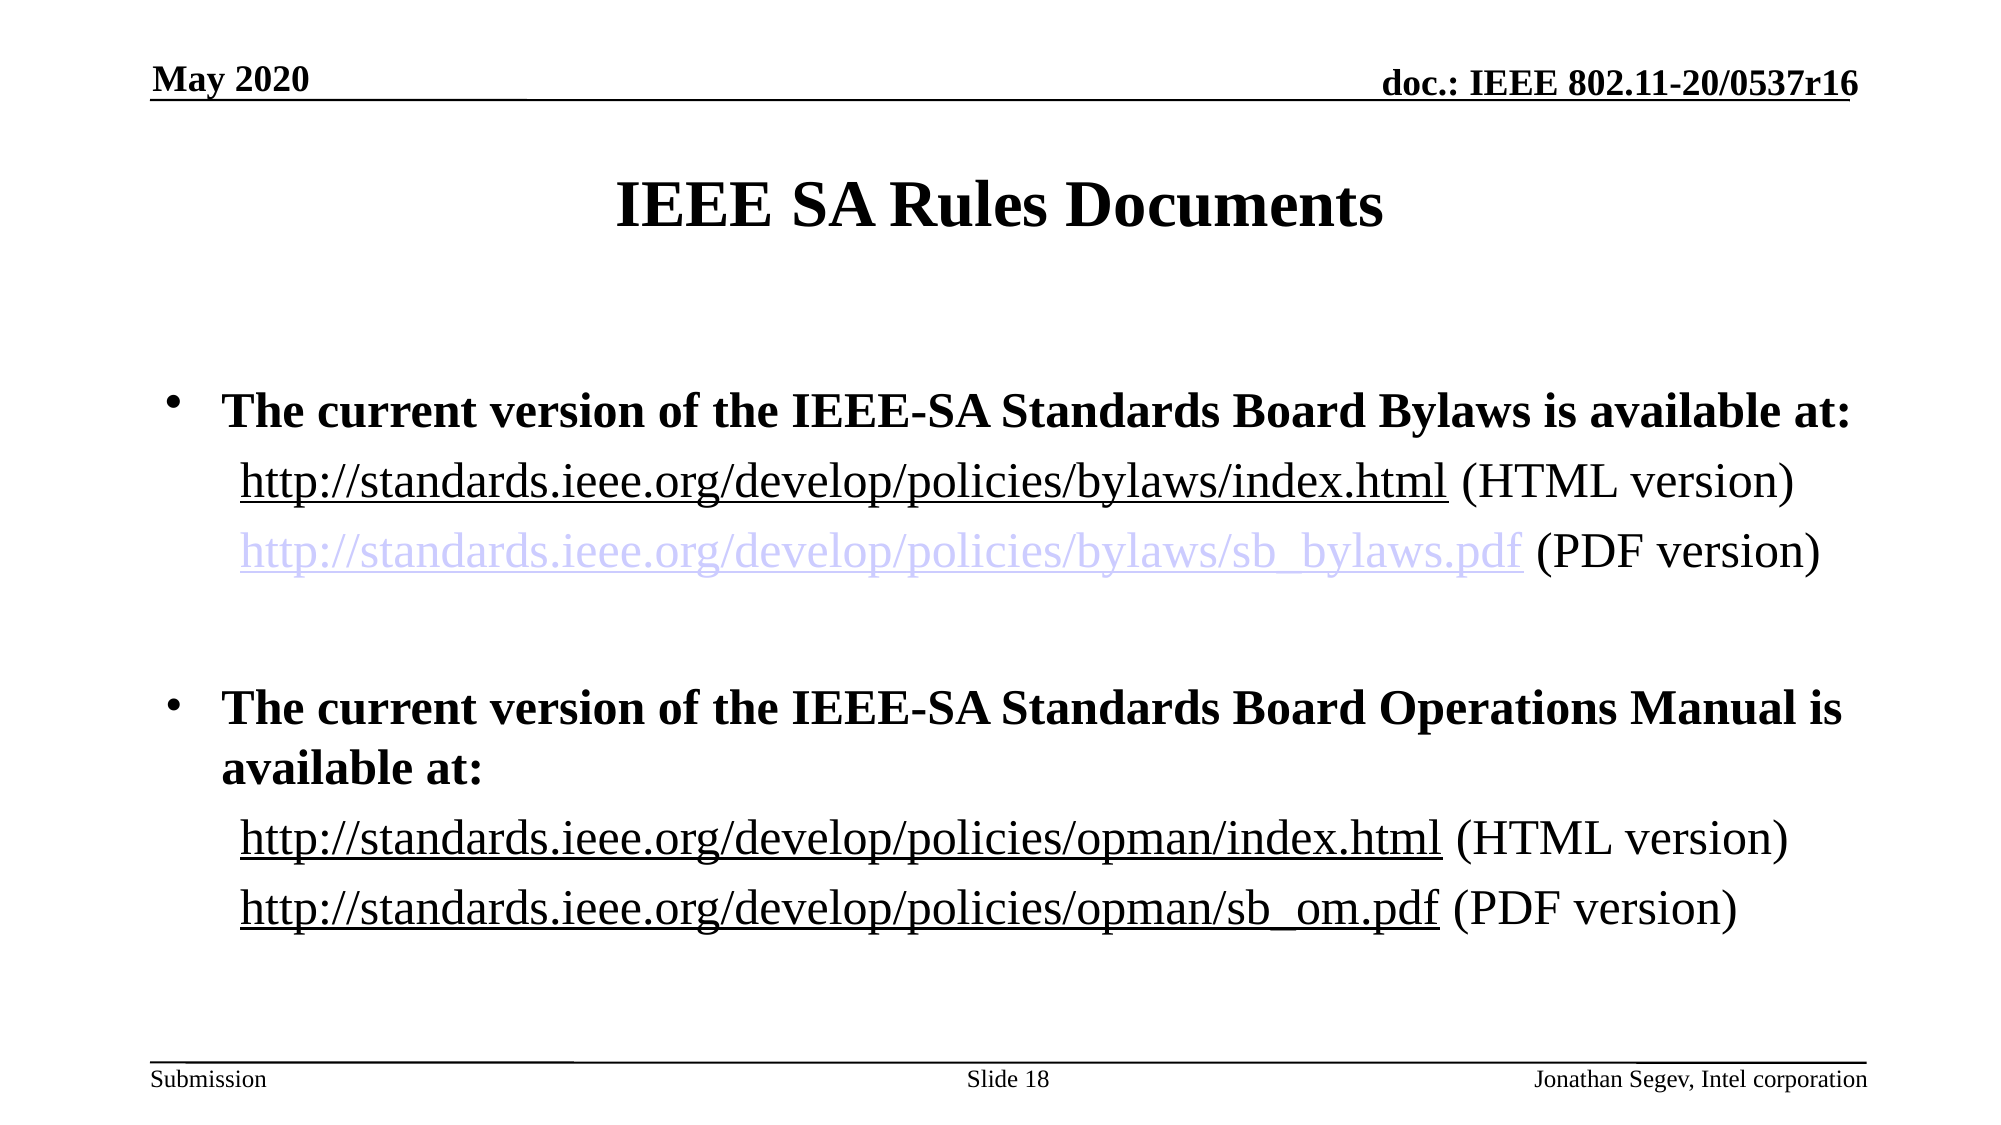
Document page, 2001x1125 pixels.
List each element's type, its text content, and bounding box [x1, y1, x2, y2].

title IEEE SA Rules Documents [149, 112, 1850, 288]
list The current version of the IEEE-SA Standards Board Bylaws is available at: http://standards.ieee.org/develop/policies/bylaws/index.html (HTML version) http://standards.ieee.org/develop/policies/bylaws/sb_bylaws.pdf (PDF version) The current version of the IEEE-SA Standards Board Operations Manual is available at: http://standards.ieee.org/develop/policies/opman/index.html (HTML version) http://standards.ieee.org/develop/policies/opman/sb_om.pdf (PDF version) [149, 299, 1922, 1000]
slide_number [152, 54, 563, 100]
slide_number Slide 18 [950, 1061, 1067, 1123]
footer Jonathan Segev, Intel corporation [1171, 1061, 1869, 1093]
